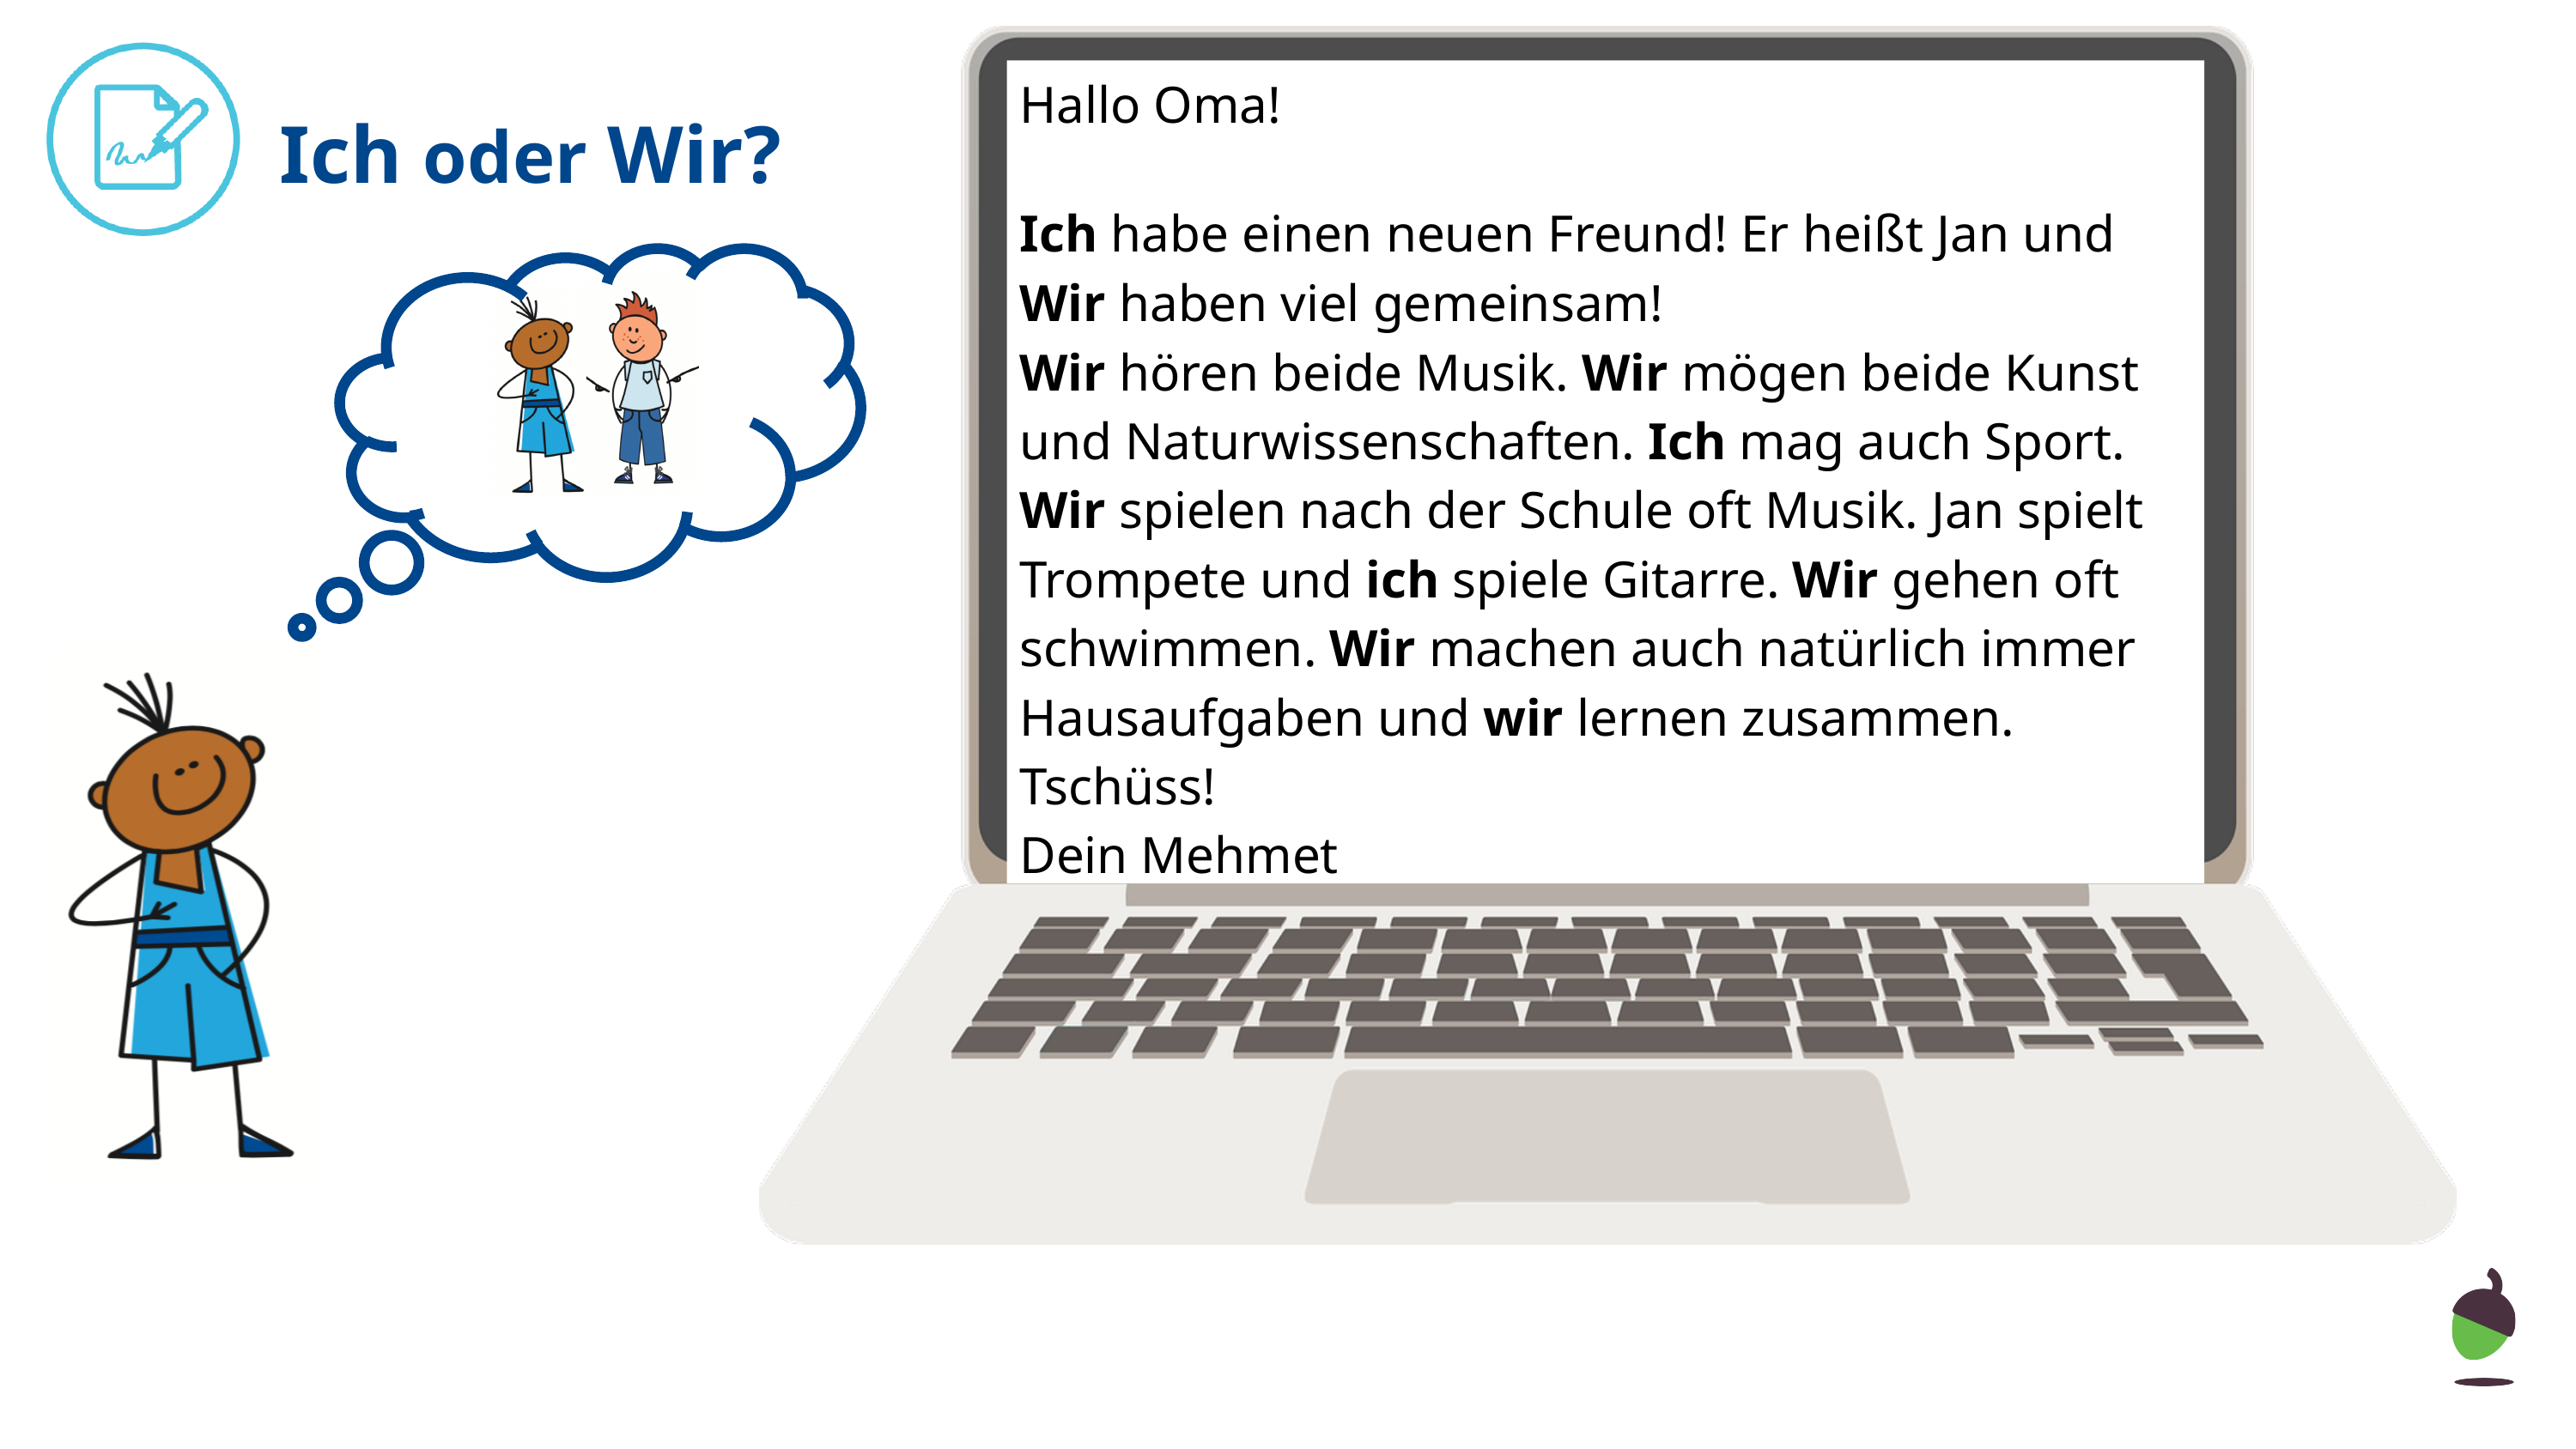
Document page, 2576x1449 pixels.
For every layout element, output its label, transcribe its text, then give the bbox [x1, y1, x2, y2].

text_box [293, 618, 312, 637]
text_box [364, 535, 419, 591]
picture [489, 270, 699, 499]
picture [51, 646, 321, 1185]
picture [758, 26, 2458, 1246]
text_box [339, 248, 754, 578]
text_box [320, 582, 358, 619]
title Ich oder Wir? [279, 89, 754, 190]
picture [2451, 1268, 2516, 1386]
picture [29, 26, 257, 254]
